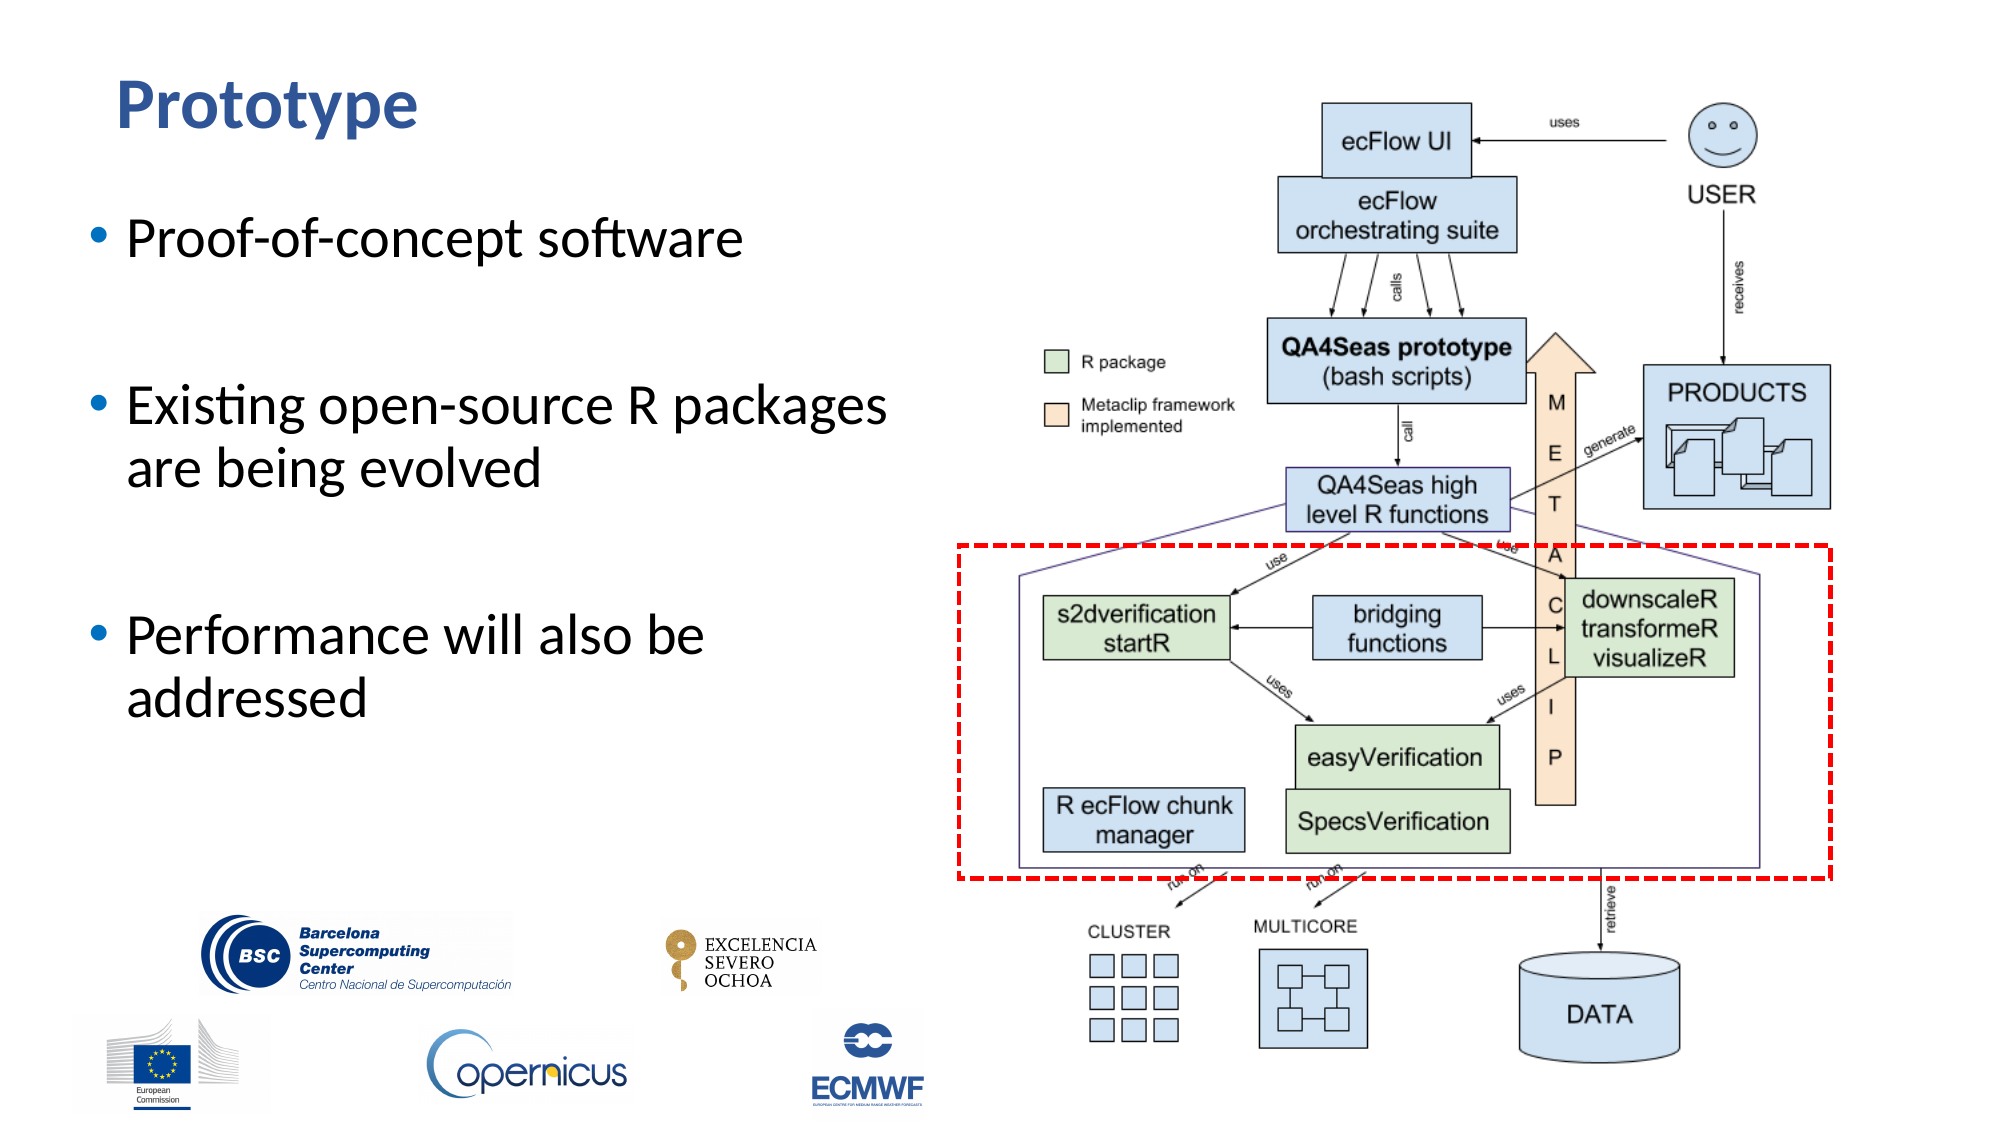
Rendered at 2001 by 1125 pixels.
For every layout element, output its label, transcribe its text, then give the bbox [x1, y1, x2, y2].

picture [812, 1009, 924, 1121]
picture [661, 917, 823, 996]
picture [199, 911, 513, 996]
picture [418, 1024, 636, 1104]
list Proof-of-concept software Existing open-source R packages are being evolved Performance will also be addressed [73, 199, 947, 1043]
title Prototype [101, 35, 1902, 174]
text_box [958, 544, 999, 880]
picture [999, 76, 1849, 1080]
slide_number 10 [1412, 1042, 1863, 1103]
picture [72, 1014, 271, 1114]
